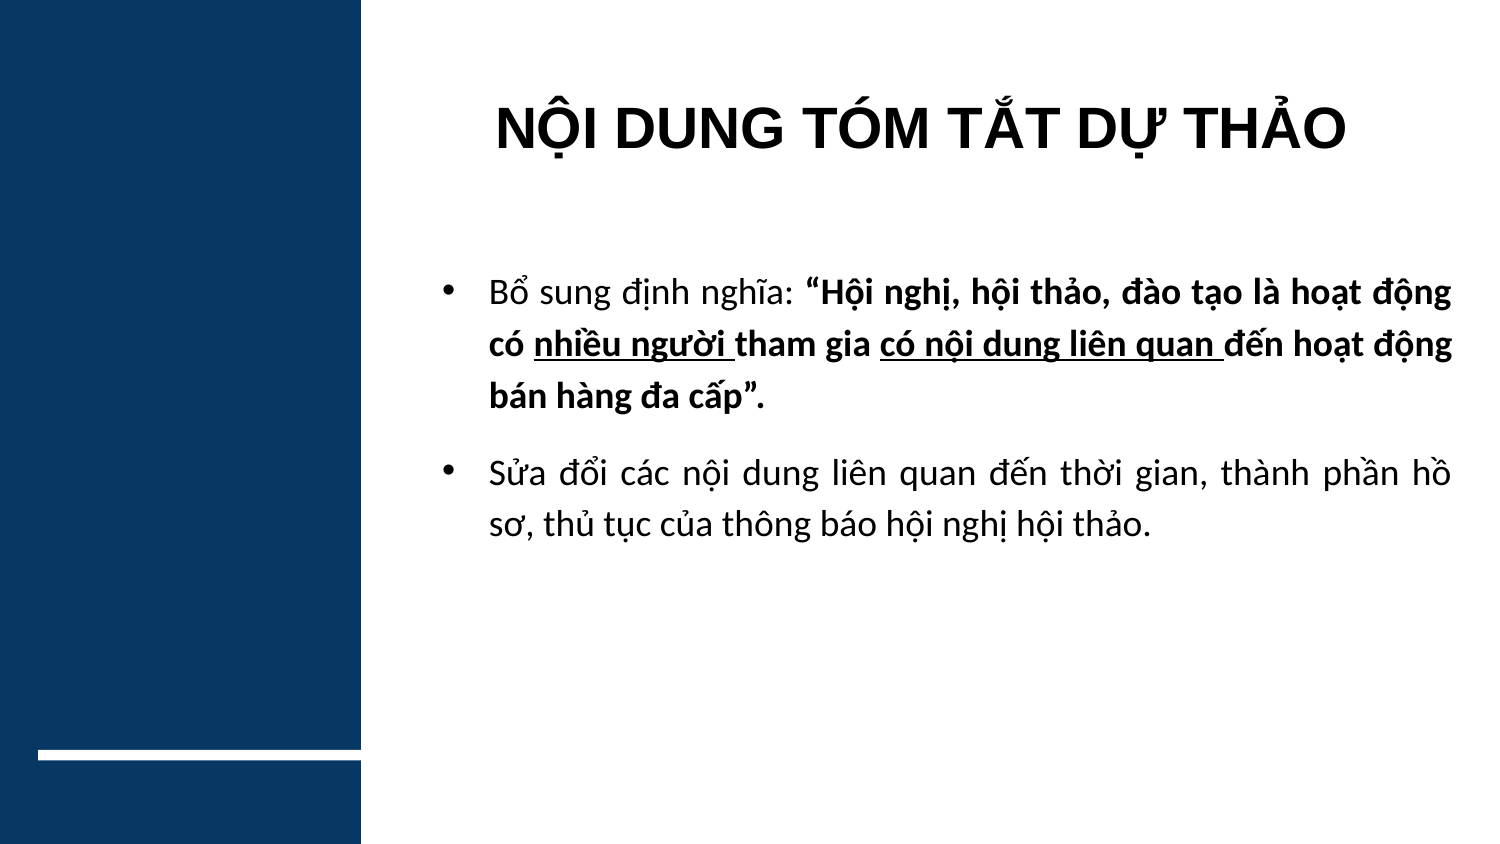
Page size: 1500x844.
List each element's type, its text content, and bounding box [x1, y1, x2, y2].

text_box Bổ sung định nghĩa: “Hội nghị, hội thảo, đào tạo là hoạt động có nhiều người tham gia có nội dung liên quan đến hoạt động bán hàng đa cấp”. Sửa đổi các nội dung liên quan đến thời gian, thành phần hồ sơ, thủ tục của thông báo hội nghị hội thảo. [352, 253, 1468, 552]
title NỘI DUNG TÓM TẮT DỰ THẢO [352, 75, 1491, 182]
